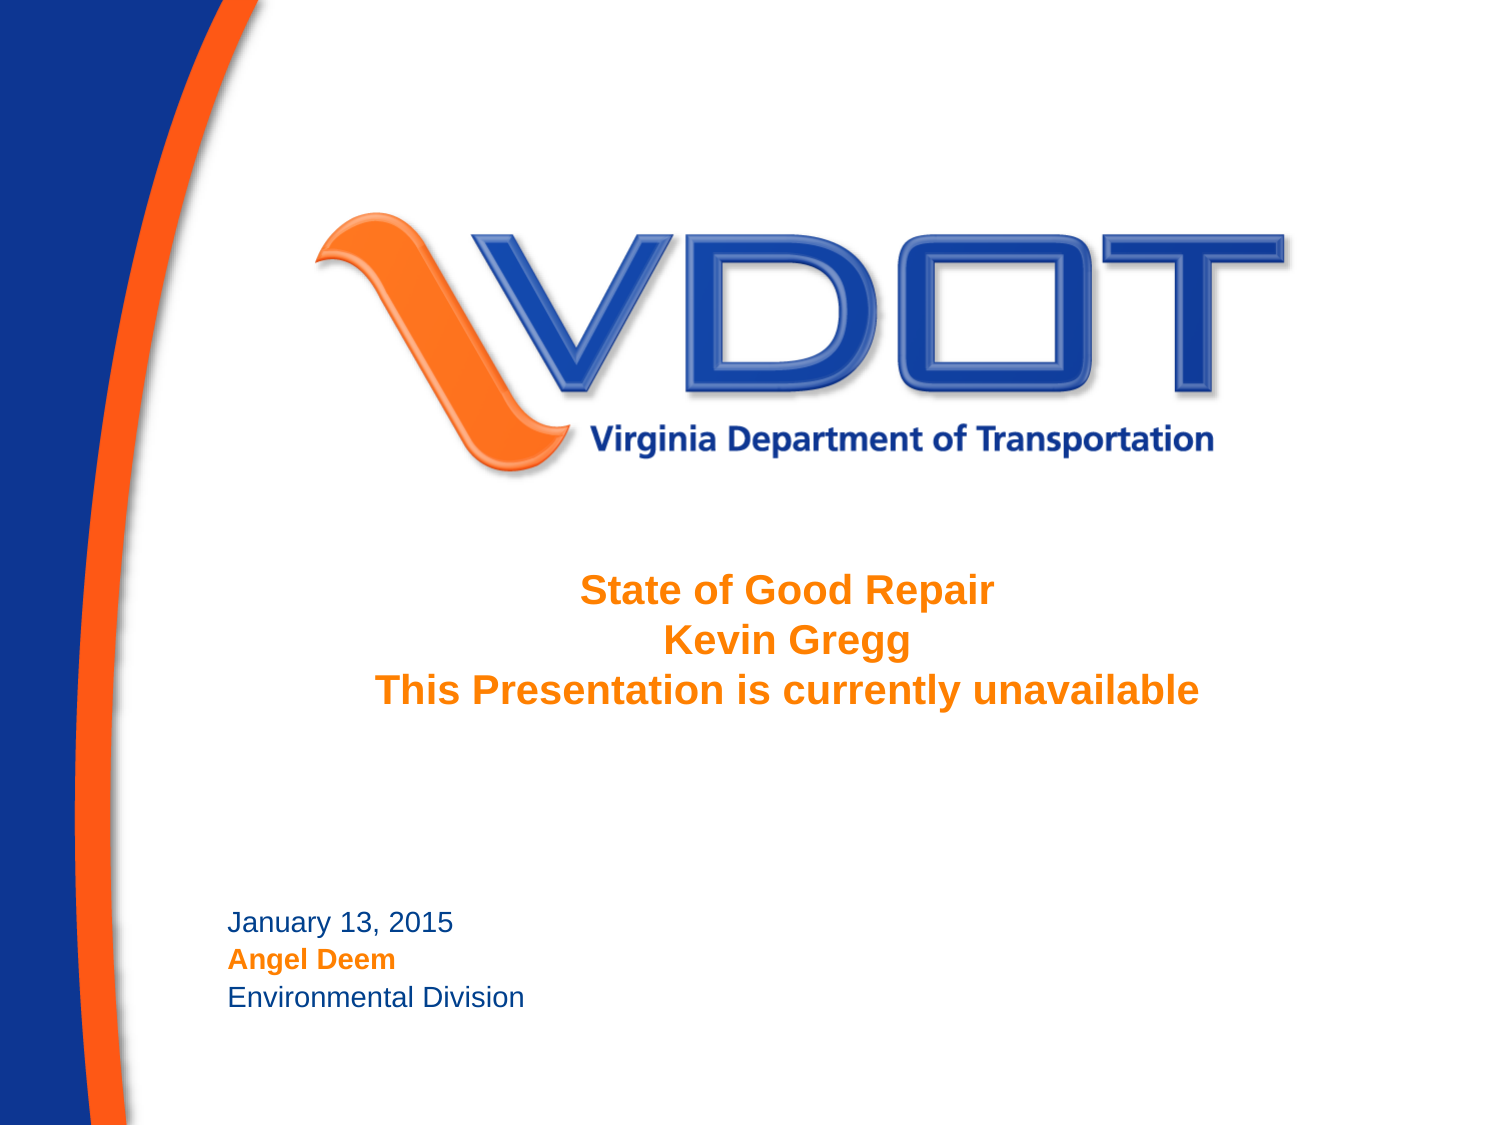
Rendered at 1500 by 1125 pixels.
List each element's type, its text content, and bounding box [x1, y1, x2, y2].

picture [0, 0, 1500, 1125]
subtitle January 13, 2015 Angel Deem Environmental Division [212, 899, 788, 1063]
title State of Good Repair Kevin Gregg This Presentation is currently unavailable [224, 574, 1351, 801]
